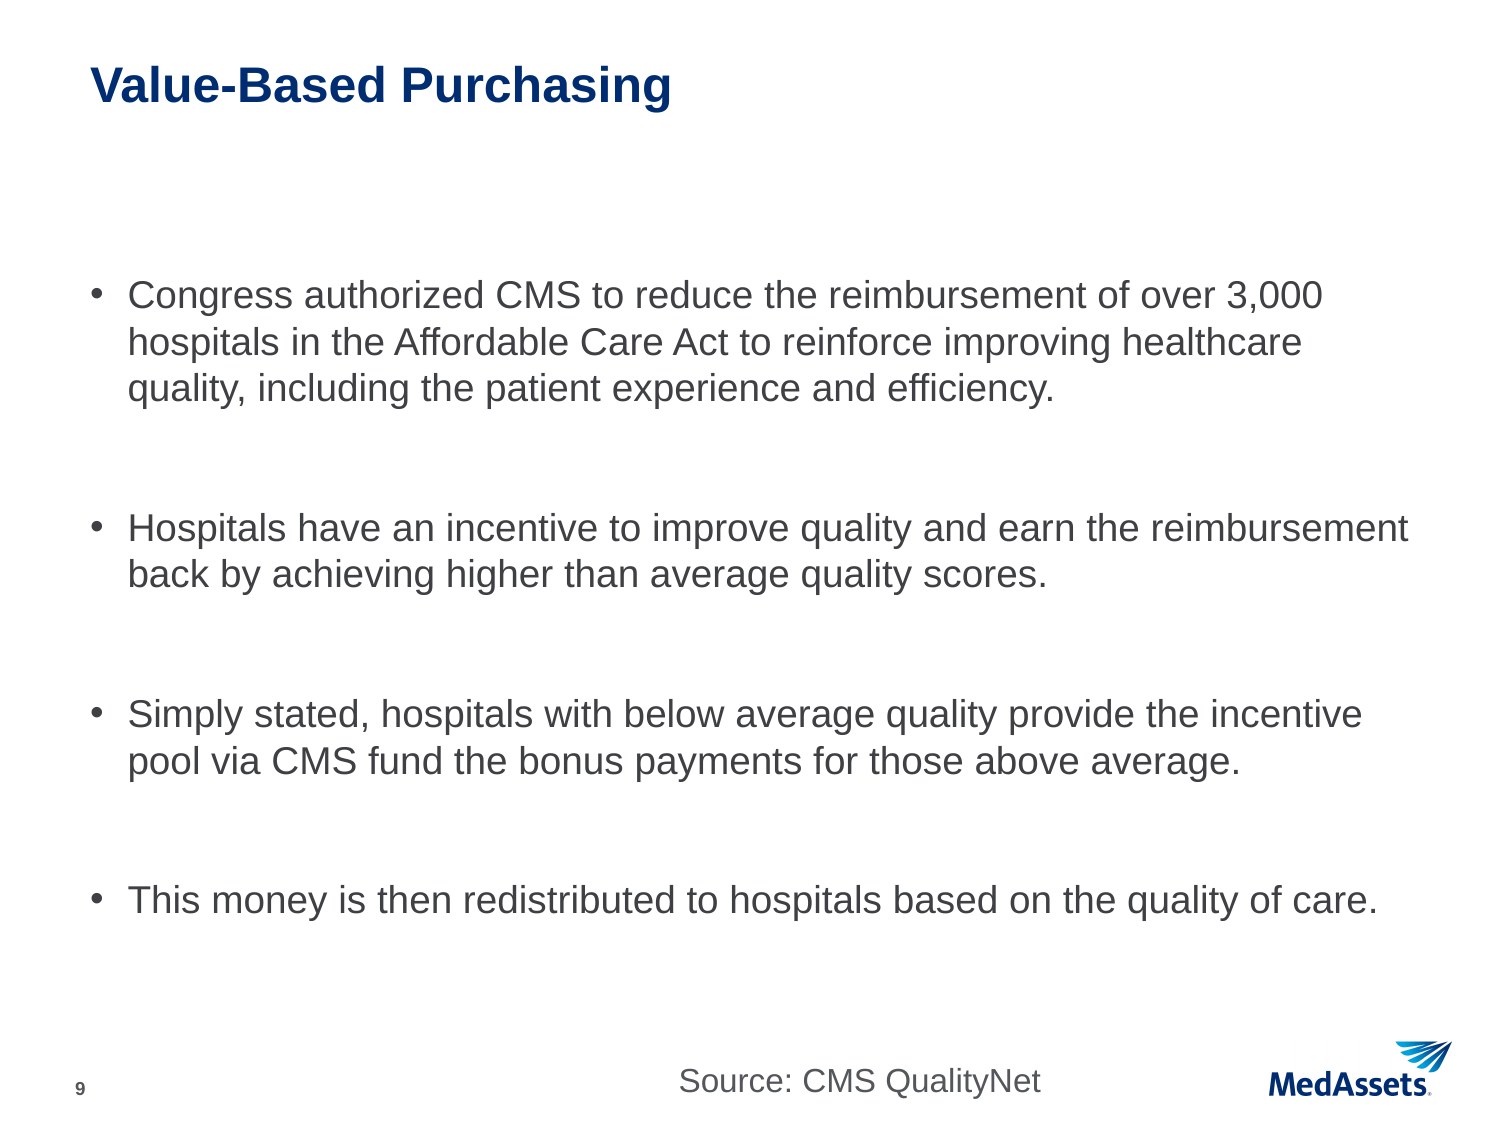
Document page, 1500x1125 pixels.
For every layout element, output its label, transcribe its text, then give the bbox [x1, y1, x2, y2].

list Congress authorized CMS to reduce the reimbursement of over 3,000 hospitals in the Affordable Care Act to reinforce improving healthcare quality, including the patient experience and efficiency. Hospitals have an incentive to improve quality and earn the reimbursement back by achieving higher than average quality scores. Simply stated, hospitals with below average quality provide the incentive pool via CMS fund the bonus payments for those above average. This money is then redistributed to hospitals based on the quality of care. [75, 262, 1425, 965]
picture [1264, 1037, 1455, 1101]
text_box Source: CMS QualityNet [663, 1052, 1126, 1107]
title Value-Based Purchasing [75, 45, 1425, 233]
